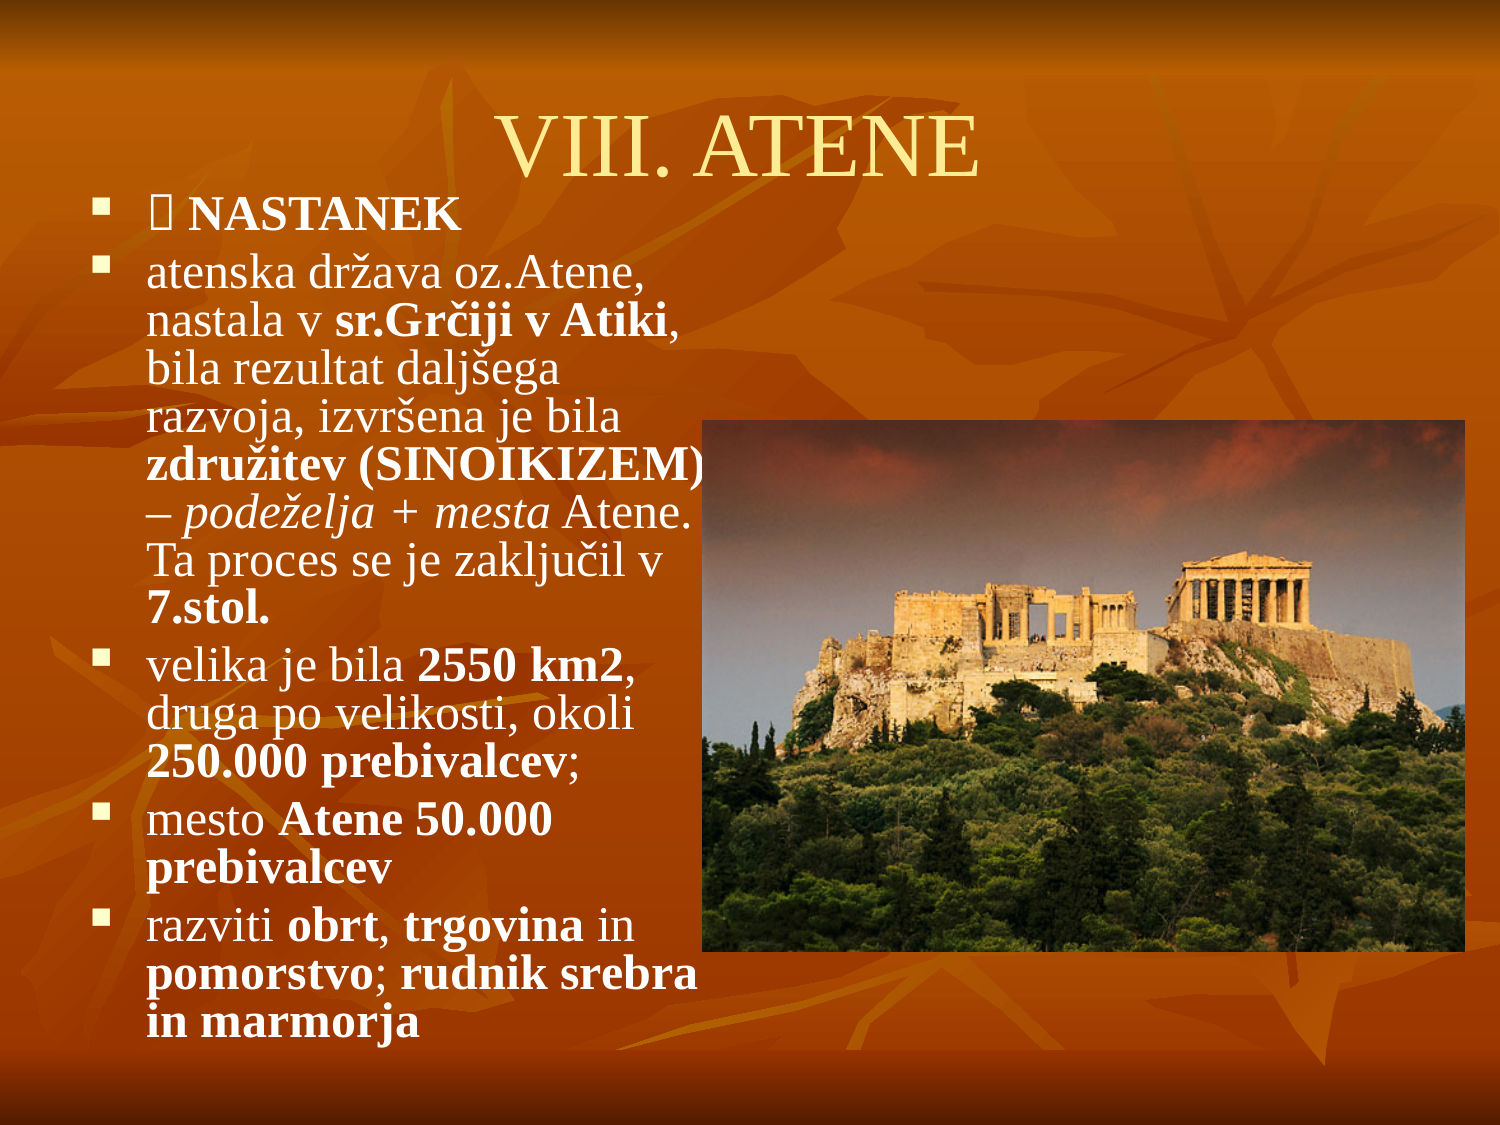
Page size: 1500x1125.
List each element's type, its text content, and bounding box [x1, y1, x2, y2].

list  NASTANEK atenska država oz.Atene, nastala v sr.Grčiji v Atiki, bila rezultat daljšega razvoja, izvršena je bila združitev (SINOIKIZEM) – podeželja + mesta Atene. Ta proces se je zaključil v 7.stol. velika je bila 2550 km2, druga po velikosti, okoli 250.000 prebivalcev; mesto Atene 50.000 prebivalcev razviti obrt, trgovina in pomorstvo; rudnik srebra in marmorja [75, 184, 738, 1125]
picture [702, 420, 1465, 952]
title VIII. ATENE [75, 45, 1425, 234]
